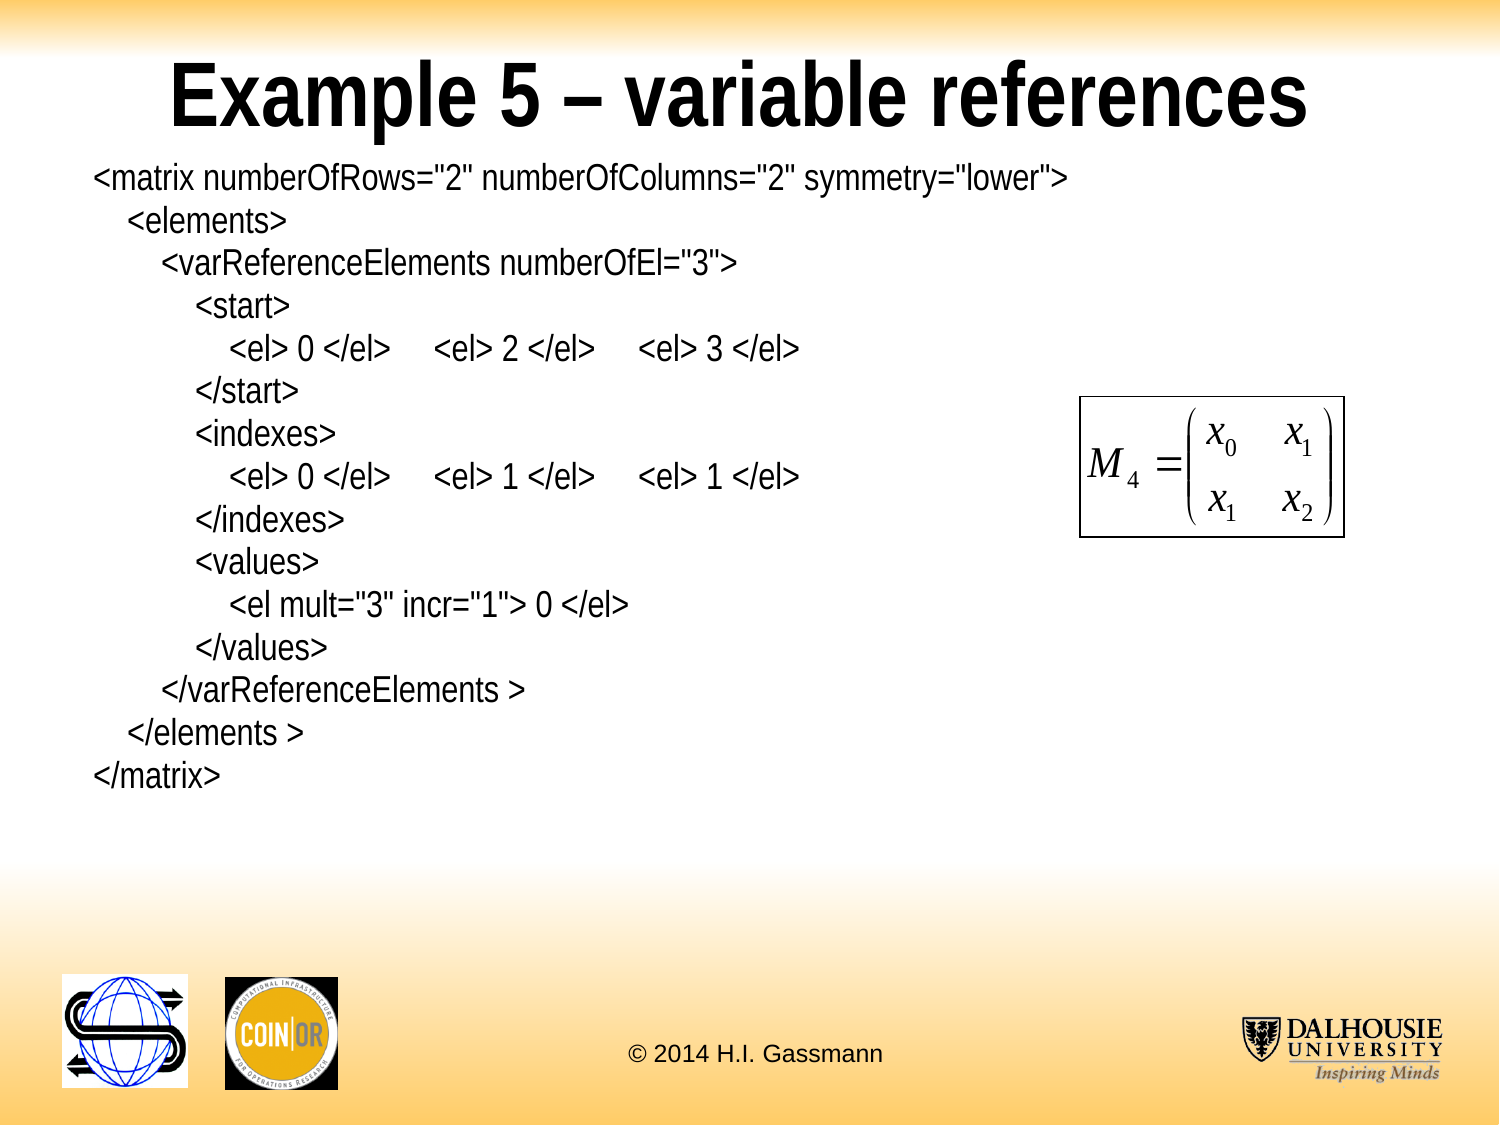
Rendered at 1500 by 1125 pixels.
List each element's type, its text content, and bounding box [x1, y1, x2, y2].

picture [225, 977, 338, 1090]
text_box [1080, 396, 1344, 537]
picture [62, 974, 188, 1088]
picture [1237, 1012, 1448, 1088]
text_box <matrix numberOfRows="2" numberOfColumns="2" symmetry="lower"> <elements> <varReferenceElements numberOfEl="3"> <start> <el> 0 </el> <el> 2 </el> <el> 3 </el> </start> <indexes> <el> 0 </el> <el> 1 </el> <el> 1 </el> </indexes> <values> <el mult="3" incr="1"> 0 </el> </values> </varReferenceElements > </elements > </matrix> [78, 148, 1176, 805]
title Example 5 – variable references [102, 31, 1378, 149]
